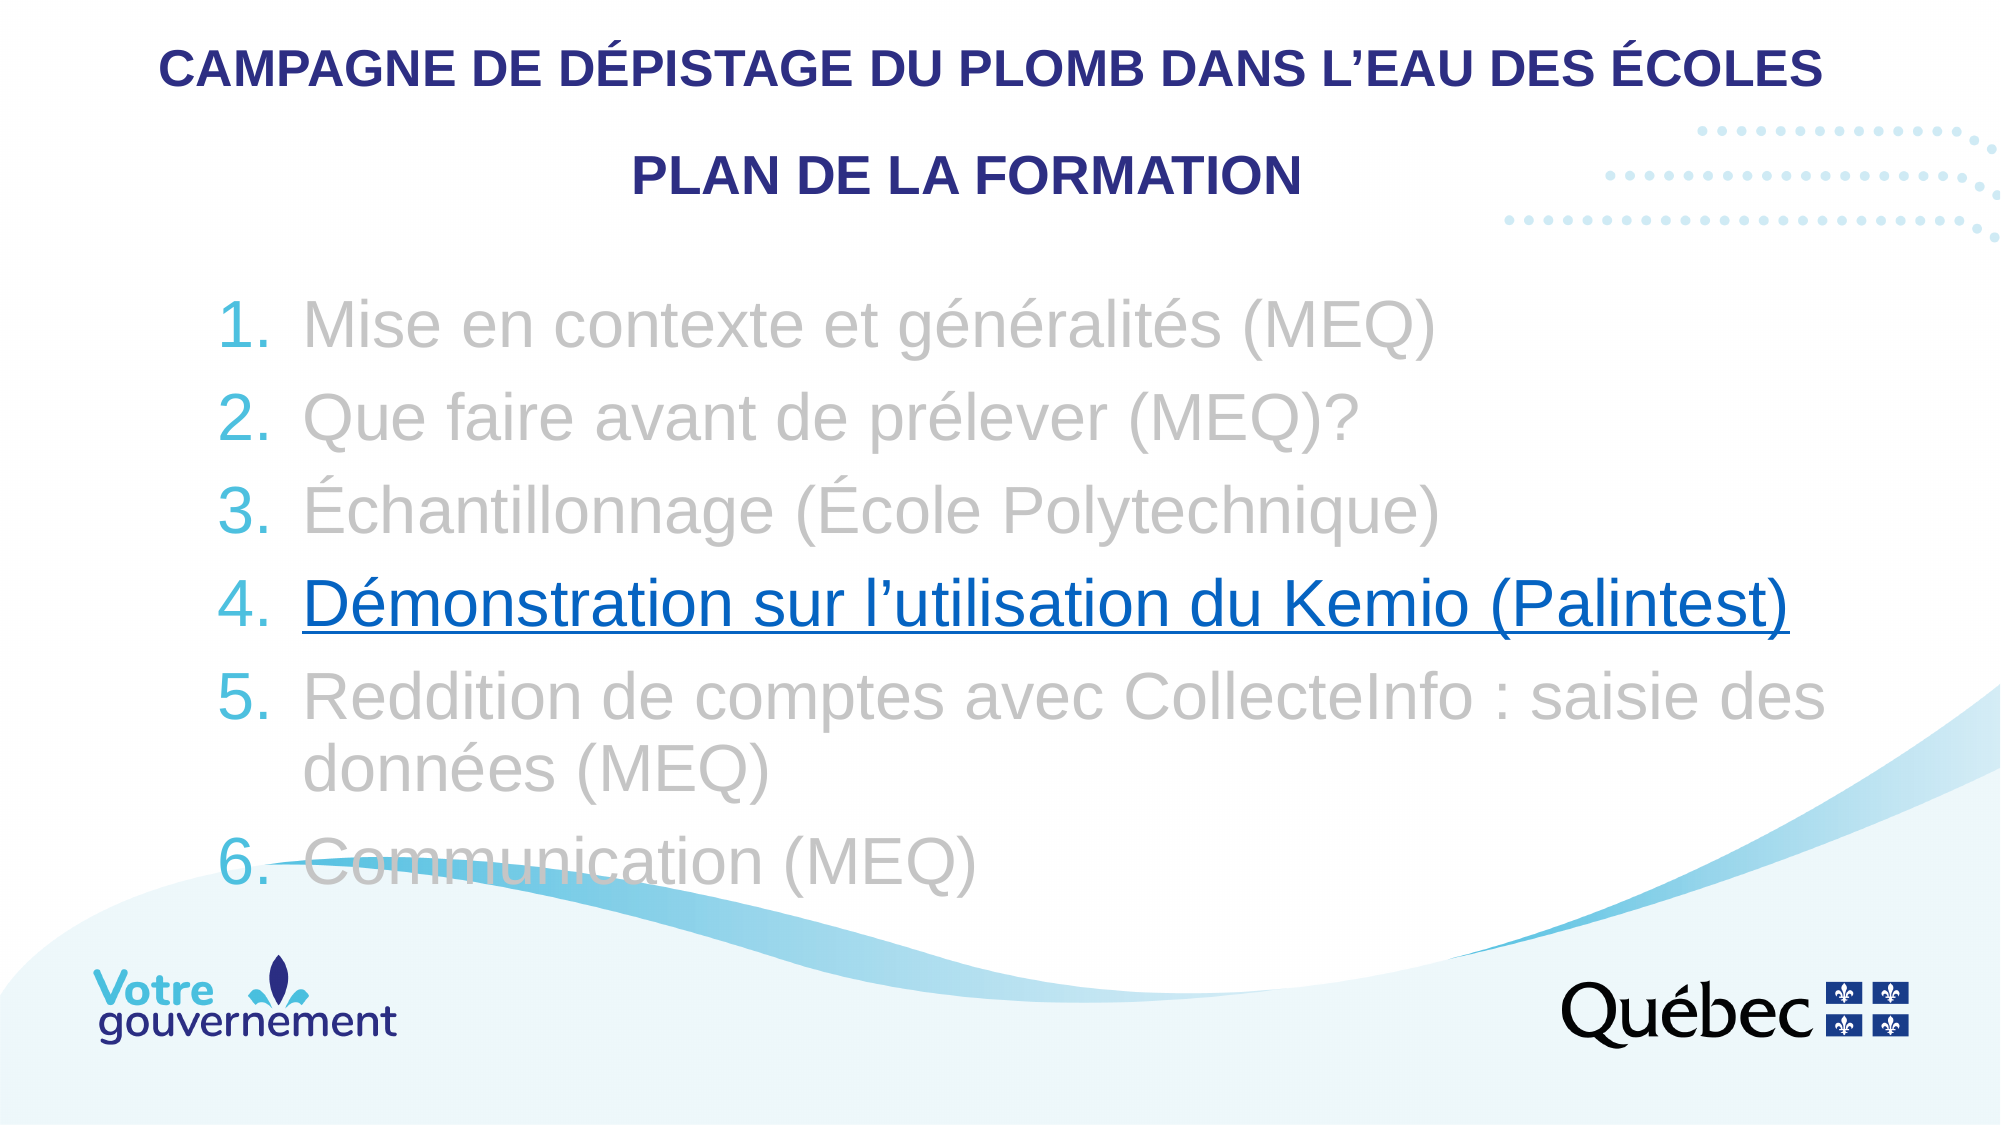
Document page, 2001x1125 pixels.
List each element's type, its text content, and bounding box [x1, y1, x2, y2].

picture [0, 0, 2001, 1125]
list Mise en contexte et généralités (MEQ) Que faire avant de prélever (MEQ)? Échantillonnage (École Polytechnique) Démonstration sur l’utilisation du Kemio (Palintest) Reddition de comptes avec CollecteInfo : saisie des données (MEQ) Communication (MEQ) [202, 282, 1949, 935]
title PLAN DE LA FORMATION [104, 139, 1830, 281]
text_box campagne de dépistage du plomb dans l’eau des écoles [137, 31, 1863, 166]
